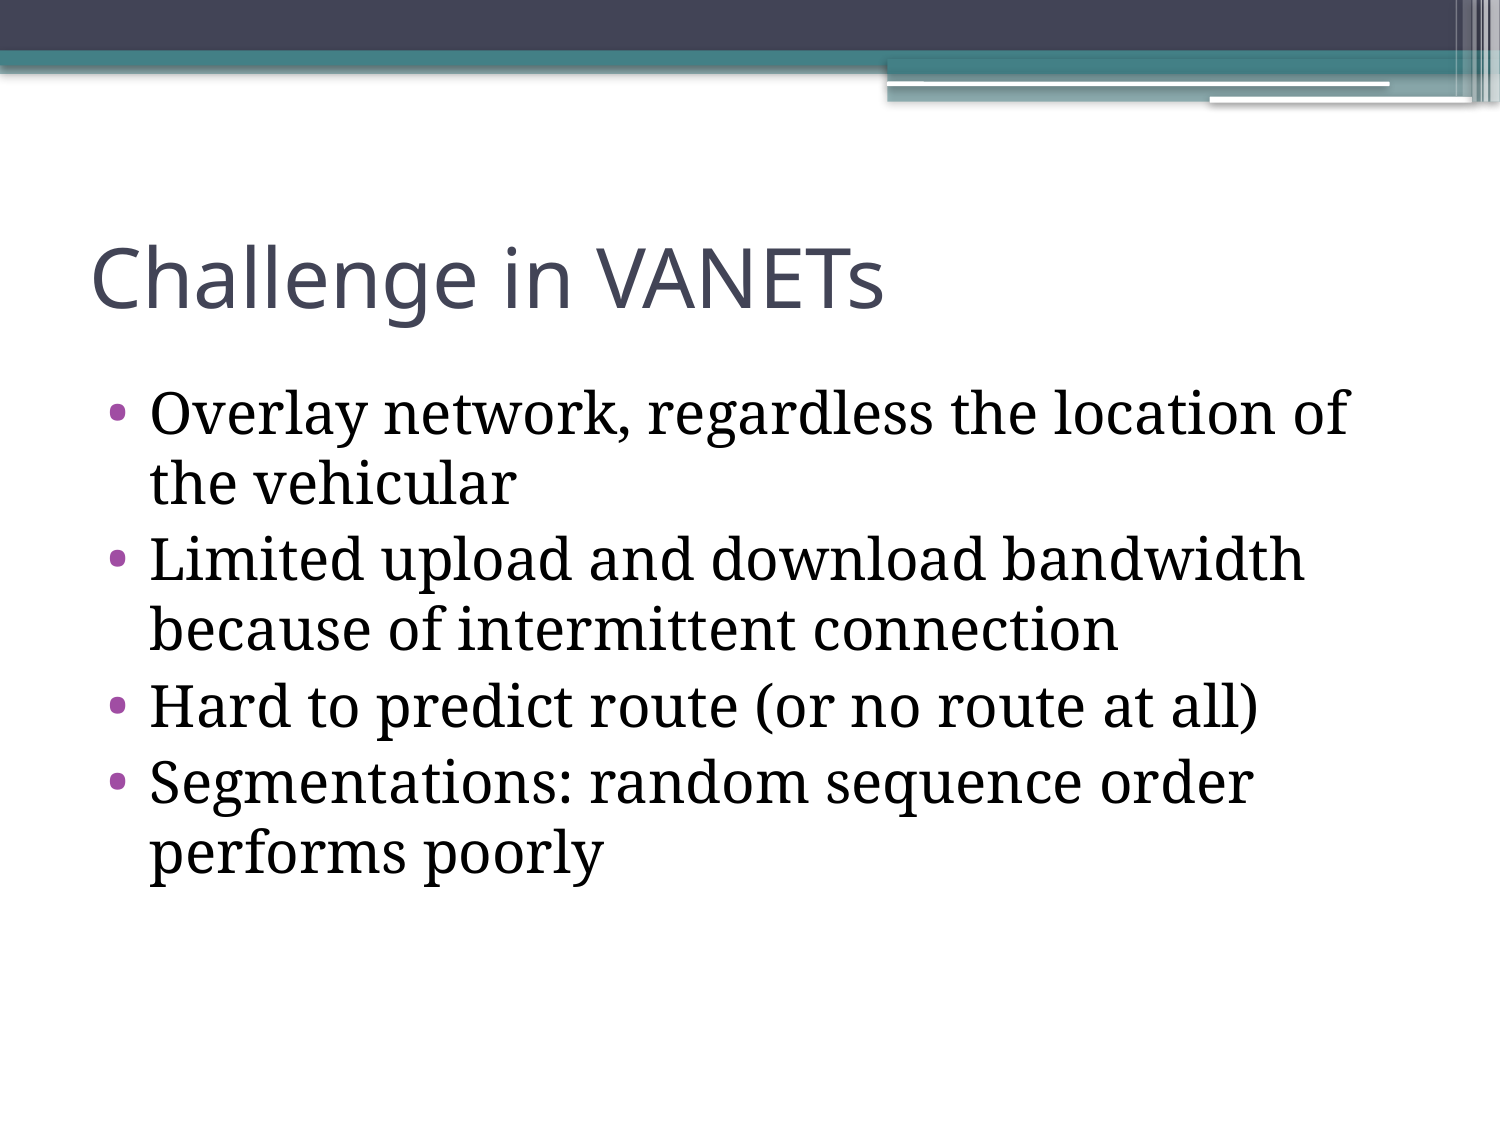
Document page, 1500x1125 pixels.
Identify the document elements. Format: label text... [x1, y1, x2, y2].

title Challenge in VANETs [75, 187, 1425, 363]
list Overlay network, regardless the location of the vehicular Limited upload and download bandwidth because of intermittent connection Hard to predict route (or no route at all) Segmentations: random sequence order performs poorly [75, 368, 1425, 1079]
